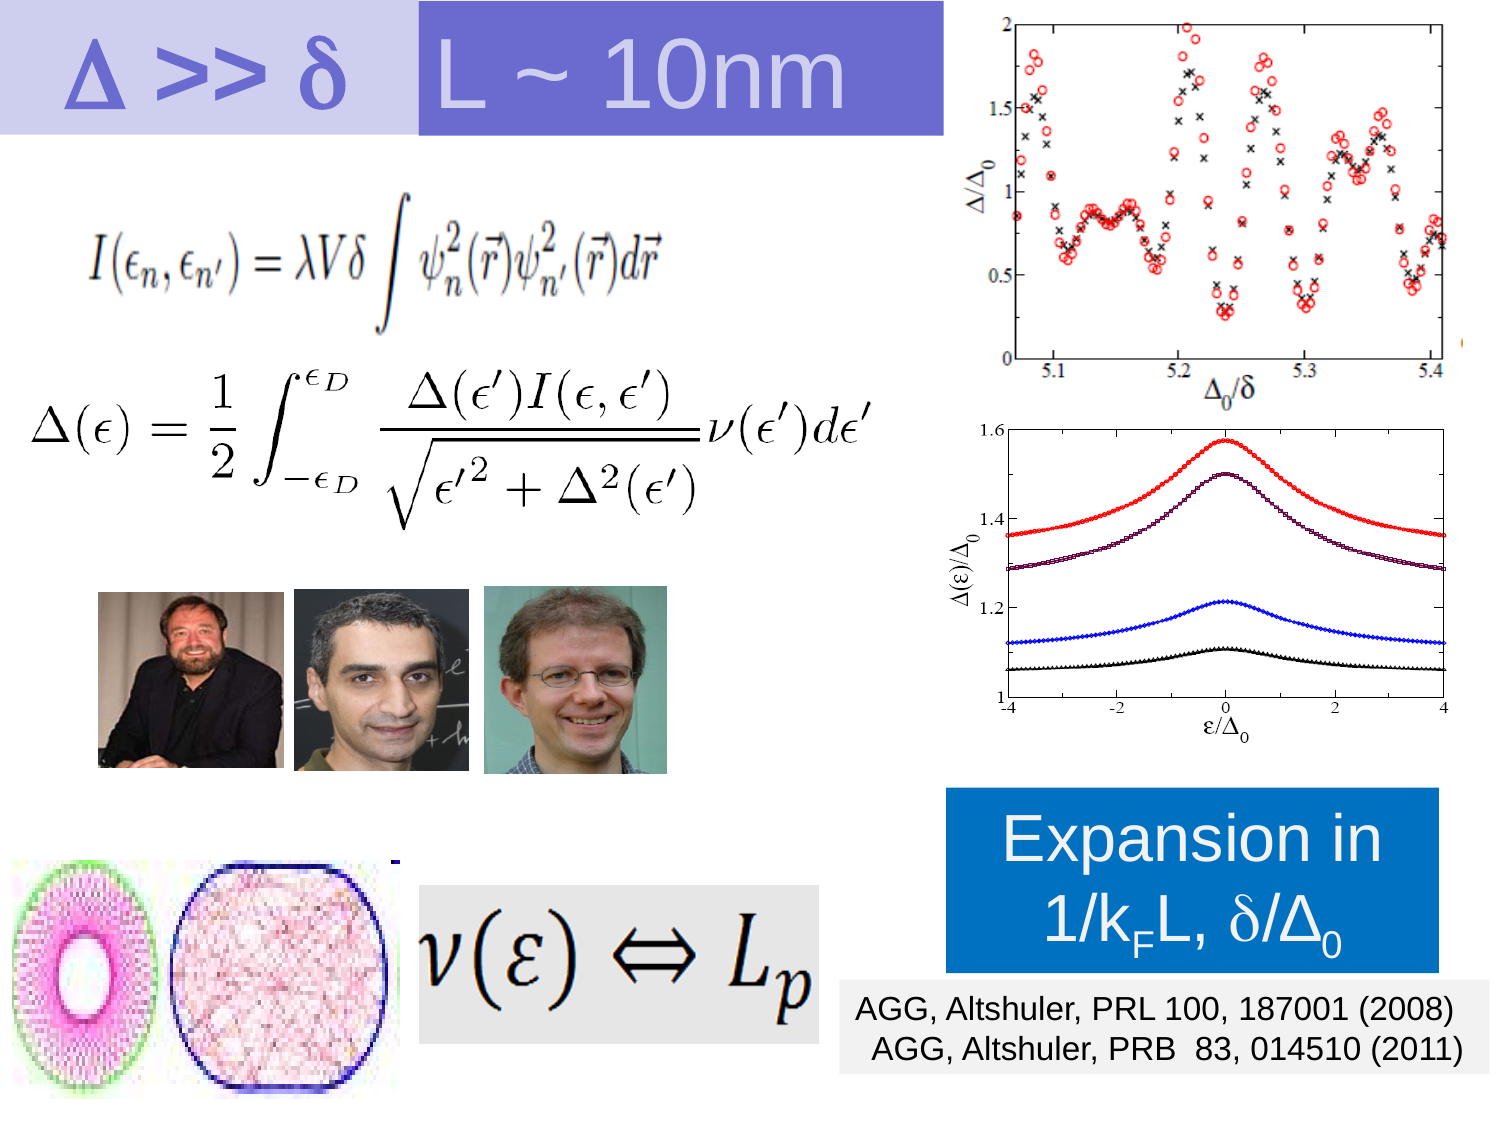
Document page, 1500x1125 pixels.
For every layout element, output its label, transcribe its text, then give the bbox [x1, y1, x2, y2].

text_box  >>  [0, 0, 418, 135]
text_box L ~ 10nm [418, 0, 944, 136]
picture [22, 174, 874, 538]
picture [418, 884, 819, 1045]
text_box AGG, Altshuler, PRL 100, 187001 (2008) AGG, Altshuler, PRB 83, 014510 (2011) [839, 979, 1490, 1075]
text_box Expansion in 1/kFL, /∆0 [946, 787, 1439, 974]
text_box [98, 586, 667, 774]
picture [11, 860, 400, 1099]
picture [936, 10, 1482, 762]
